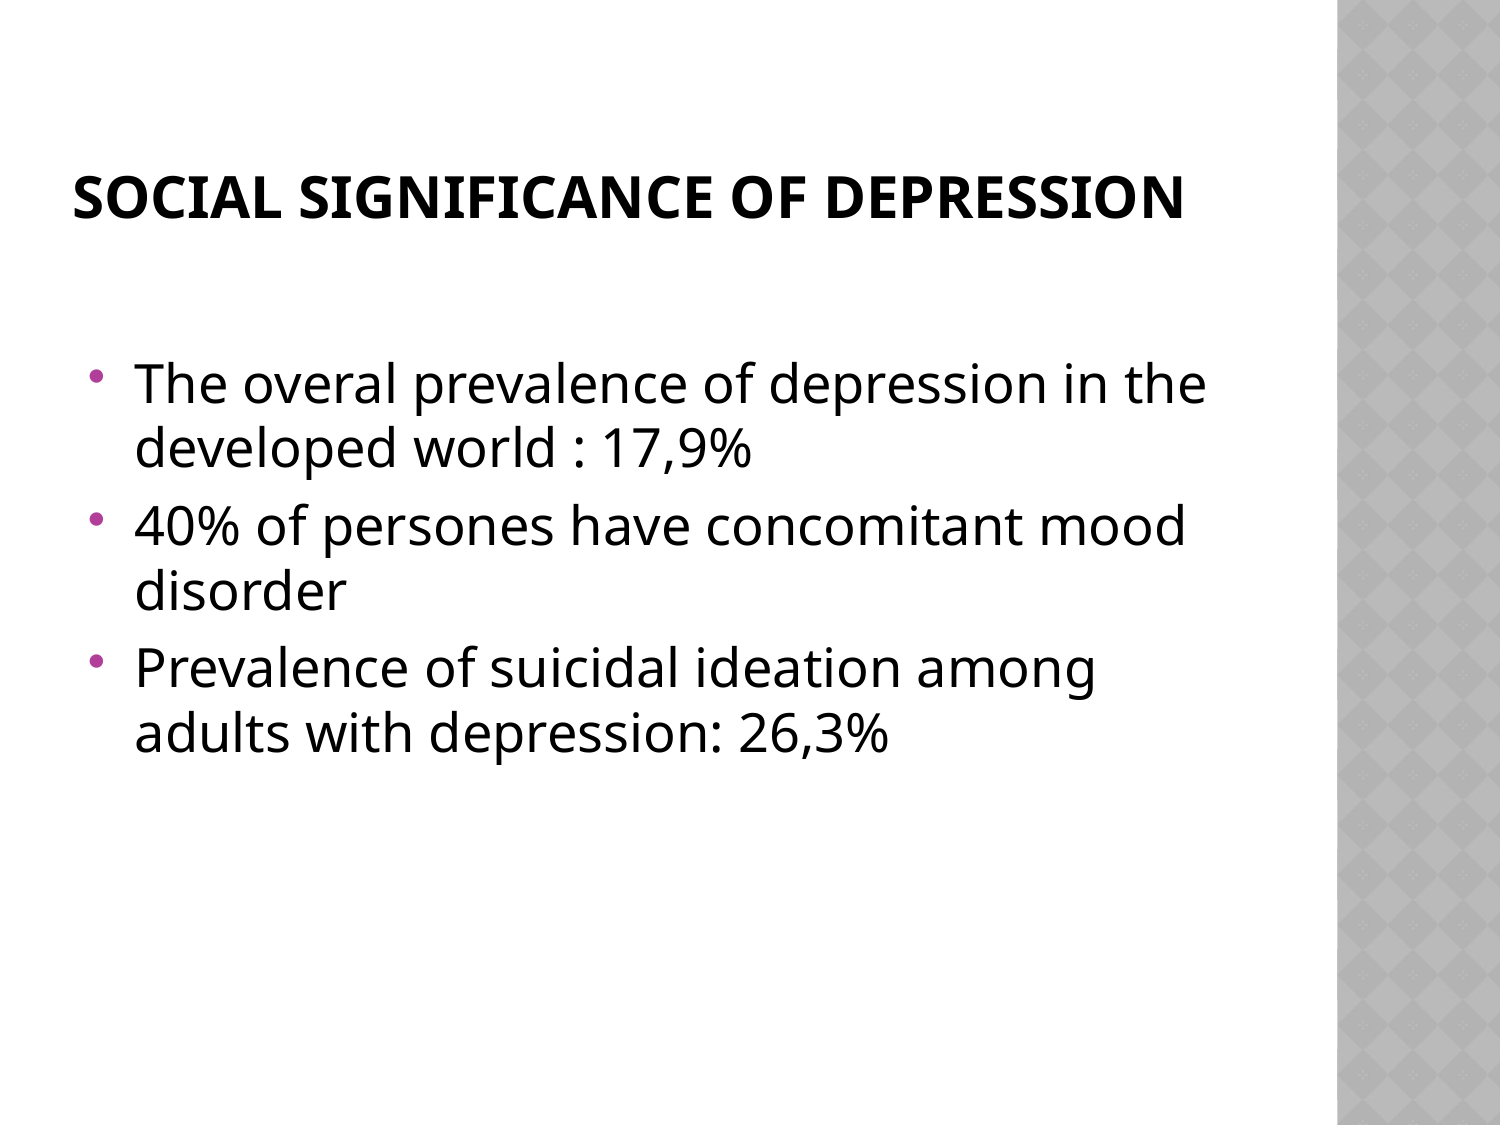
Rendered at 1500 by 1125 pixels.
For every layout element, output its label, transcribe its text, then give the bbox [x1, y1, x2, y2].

title Social significance of depression [64, 42, 1253, 231]
list The overal prevalence of depression in the developed world : 17,9% 40% of persones have concomitant mood disorder Prevalence of suicidal ideation among adults with depression: 26,3% [75, 264, 1263, 1059]
